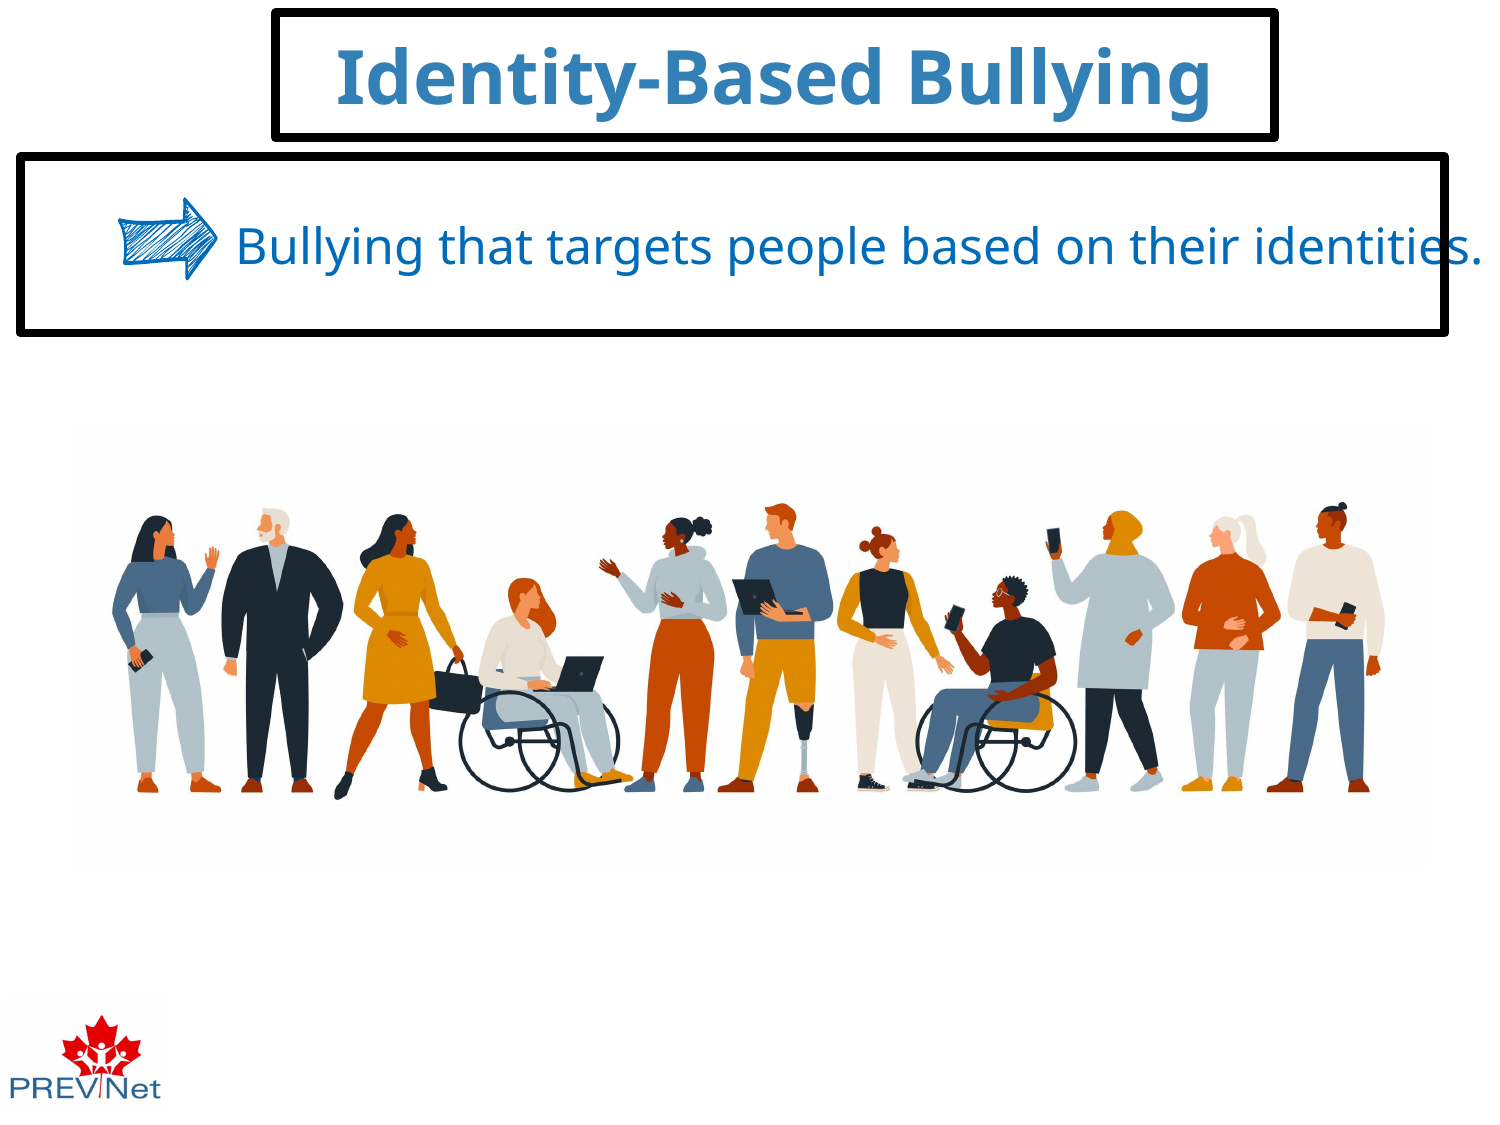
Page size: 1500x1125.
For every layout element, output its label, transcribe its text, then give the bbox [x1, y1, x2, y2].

title Identity-Based Bullying [275, 12, 1275, 138]
picture [4, 996, 167, 1112]
text_box [20, 156, 1445, 334]
picture [72, 424, 1428, 869]
text_box Bullying that targets people based on their identities. [1445, 207, 1500, 282]
